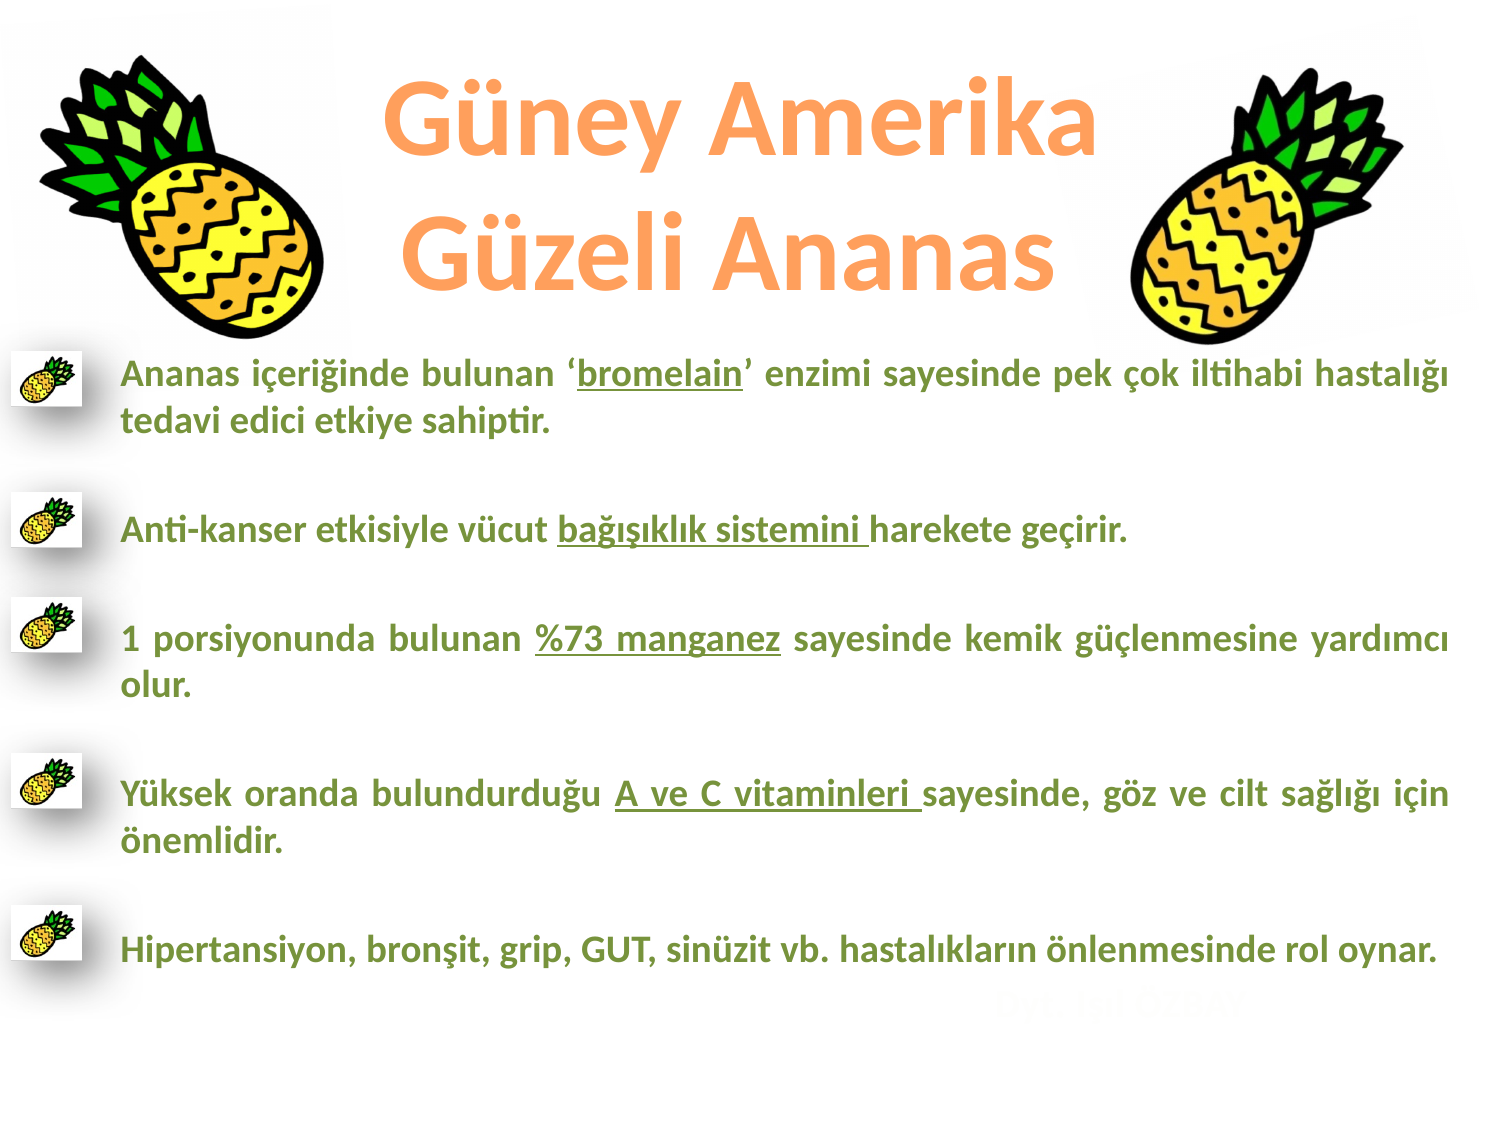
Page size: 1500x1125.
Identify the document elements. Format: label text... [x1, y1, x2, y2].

subtitle Ananas içeriğinde bulunan ‘bromelain’ enzimi sayesinde pek çok iltihabi hastalığı tedavi edici etkiye sahiptir. Anti-kanser etkisiyle vücut bağışıklık sistemini harekete geçirir. 1 porsiyonunda bulunan %73 manganez sayesinde kemik güçlenmesine yardımcı olur. Yüksek oranda bulundurduğu A ve C vitaminleri sayesinde, göz ve cilt sağlığı için önemlidir. Hipertansiyon, bronşit, grip, GUT, sinüzit vb. hastalıkların önlenmesinde rol oynar. Dyt. Işıl ÖZBAY [105, 339, 1465, 1079]
picture [11, 491, 83, 548]
picture [11, 905, 83, 962]
picture [11, 597, 83, 653]
picture [0, 5, 364, 407]
picture [11, 753, 83, 809]
text_box Güney Amerika Güzeli Ananas [364, 35, 1132, 321]
picture [1068, 15, 1478, 352]
